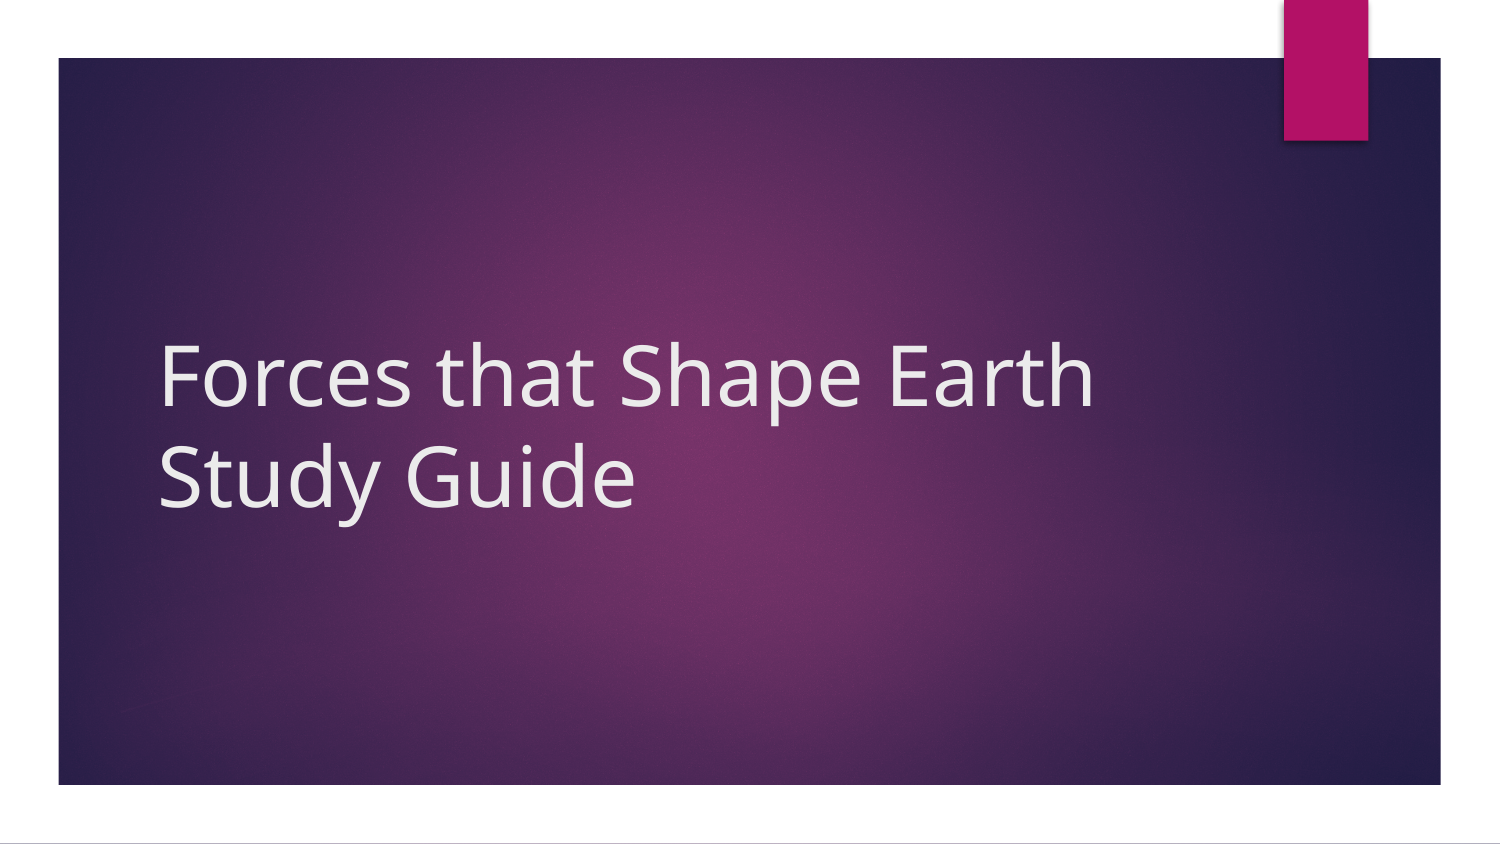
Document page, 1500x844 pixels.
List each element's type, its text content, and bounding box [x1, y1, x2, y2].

title Forces that Shape Earth Study Guide [142, 258, 1228, 588]
